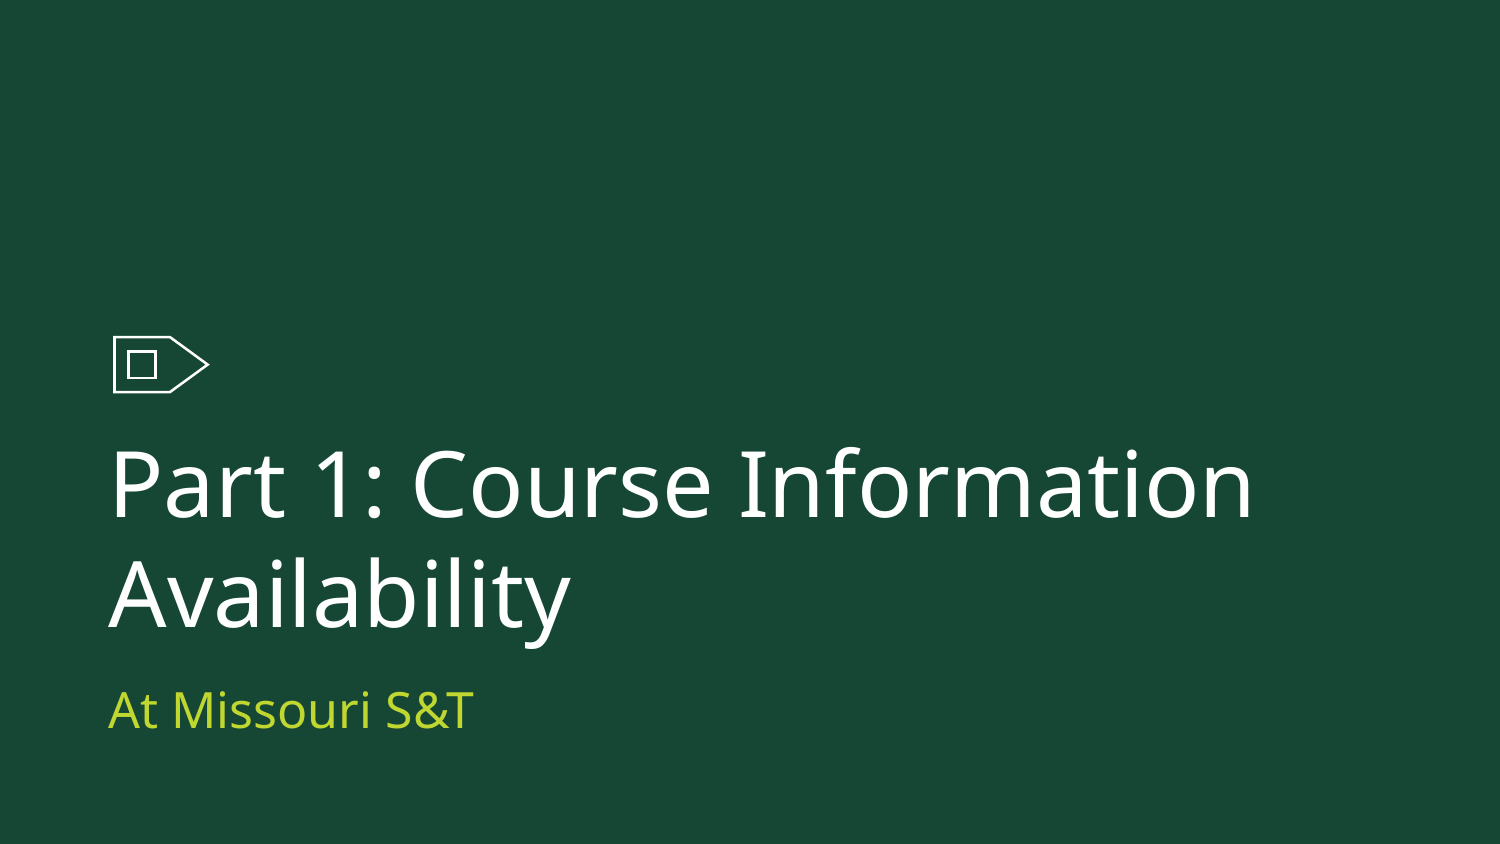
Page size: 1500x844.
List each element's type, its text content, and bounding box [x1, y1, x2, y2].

subtitle At Missouri S&T [108, 678, 1441, 760]
list Part 1: Course Information Availability [108, 520, 1468, 646]
